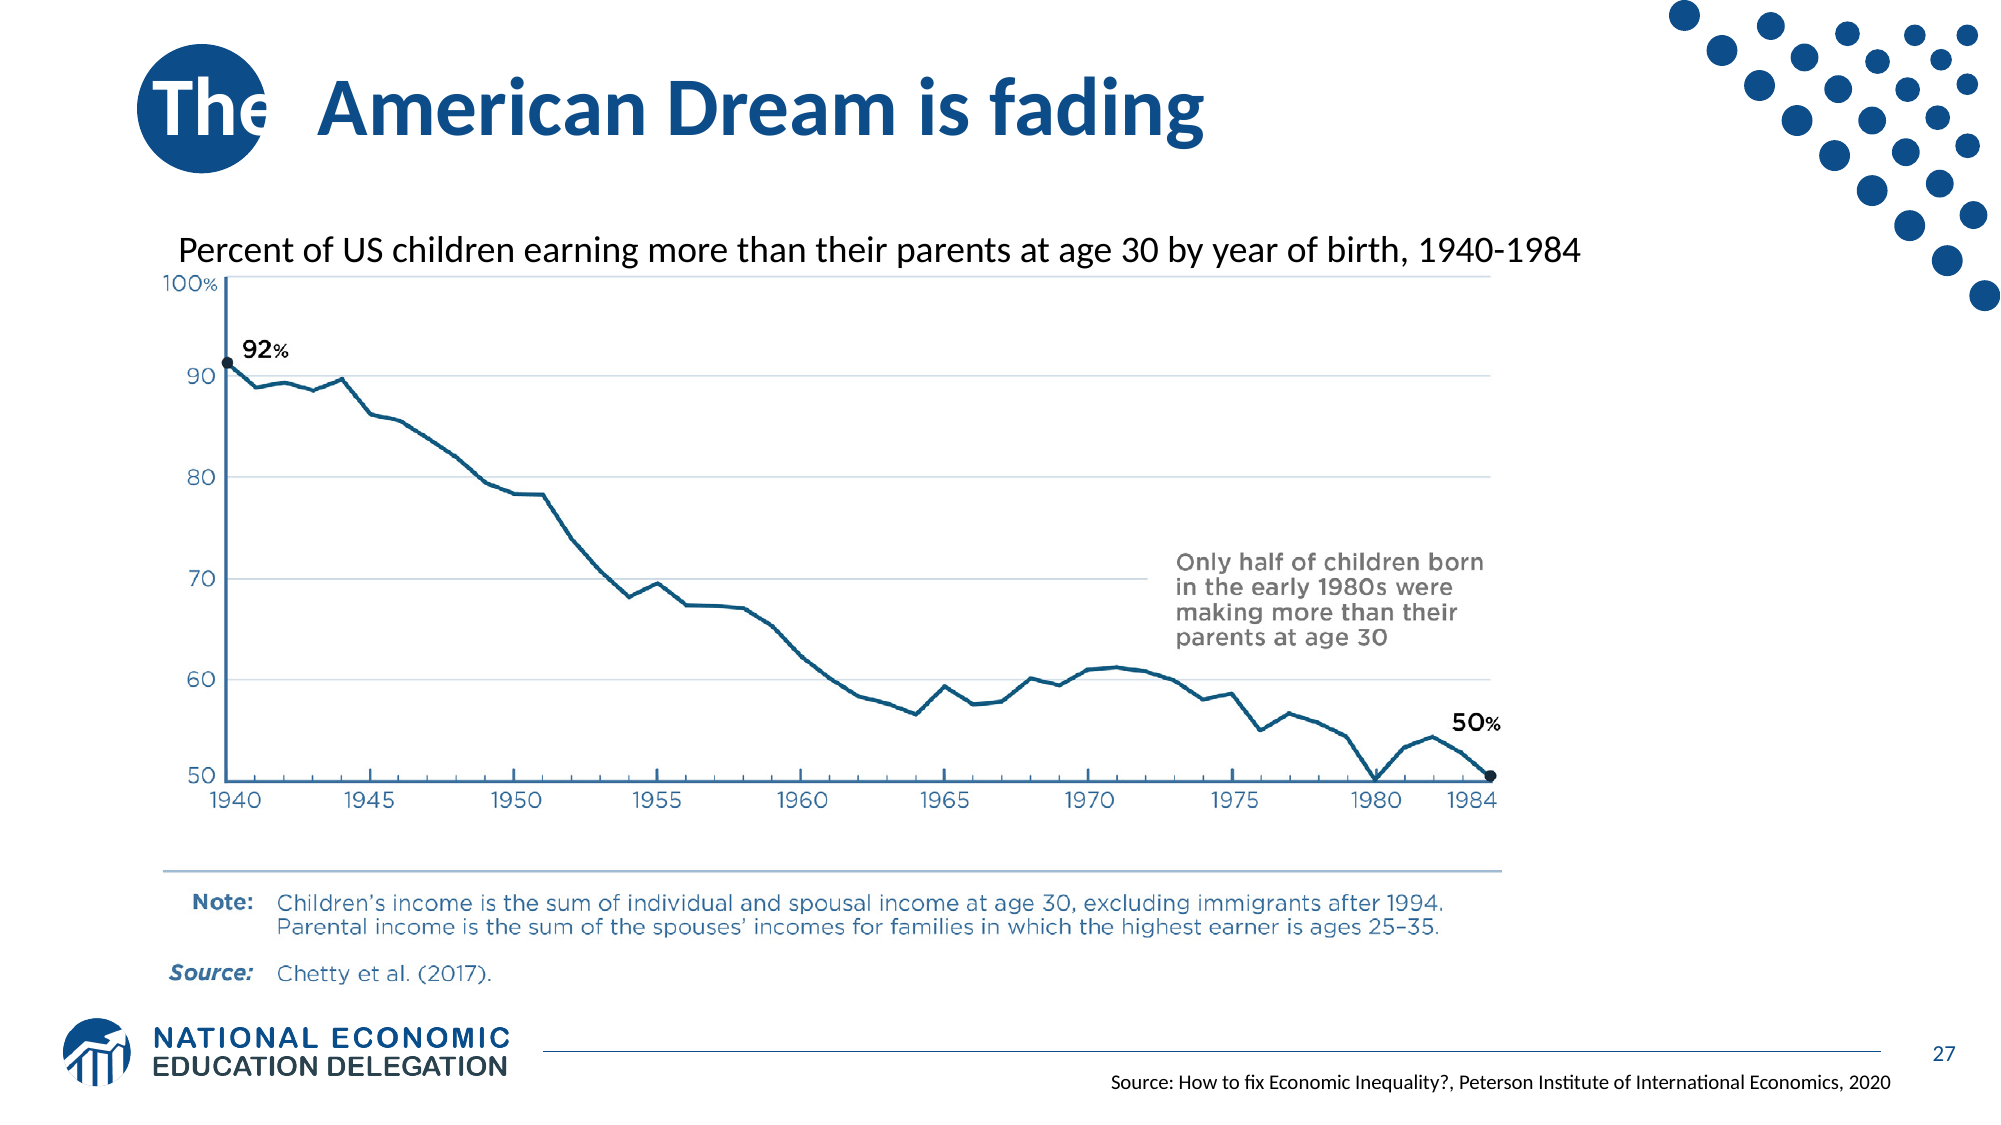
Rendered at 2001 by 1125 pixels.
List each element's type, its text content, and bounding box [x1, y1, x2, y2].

picture [155, 257, 1502, 1010]
text_box Percent of US children earning more than their parents at age 30 by year of birth, 1940-1984 [163, 217, 1666, 278]
slide_number 27 [1521, 1022, 1972, 1082]
picture [55, 1013, 520, 1091]
title The American Dream is fading [137, 0, 1863, 218]
text_box Source: How to fix Economic Inequality?, Peterson Institute of International Economics, 2020 [1096, 1061, 1907, 1102]
